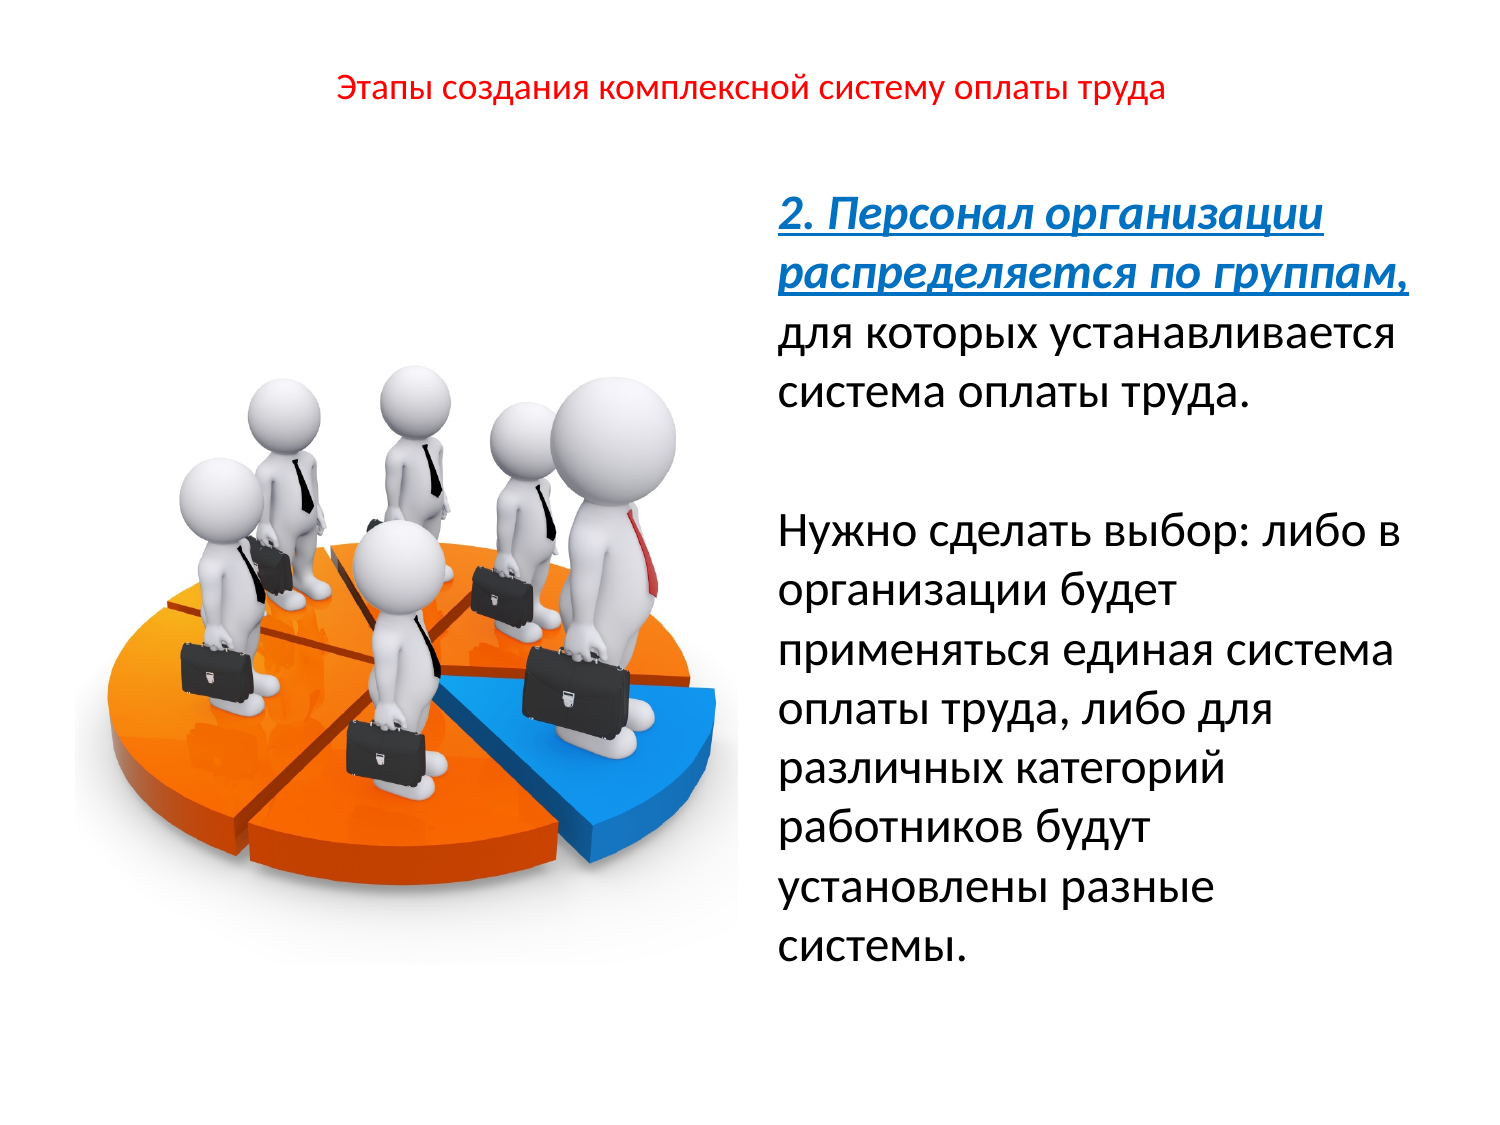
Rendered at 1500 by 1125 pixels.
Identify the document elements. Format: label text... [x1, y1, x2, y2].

title Этапы создания комплексной систему оплаты труда [76, 30, 1427, 138]
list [74, 302, 738, 965]
list 2. Персонал организации распределяется по группам, для которых устанавливается система оплаты труда. Нужно сделать выбор: либо в организации будет применяться единая система оплаты труда, либо для различных категорий работников будут установлены разные системы. [762, 172, 1425, 1005]
